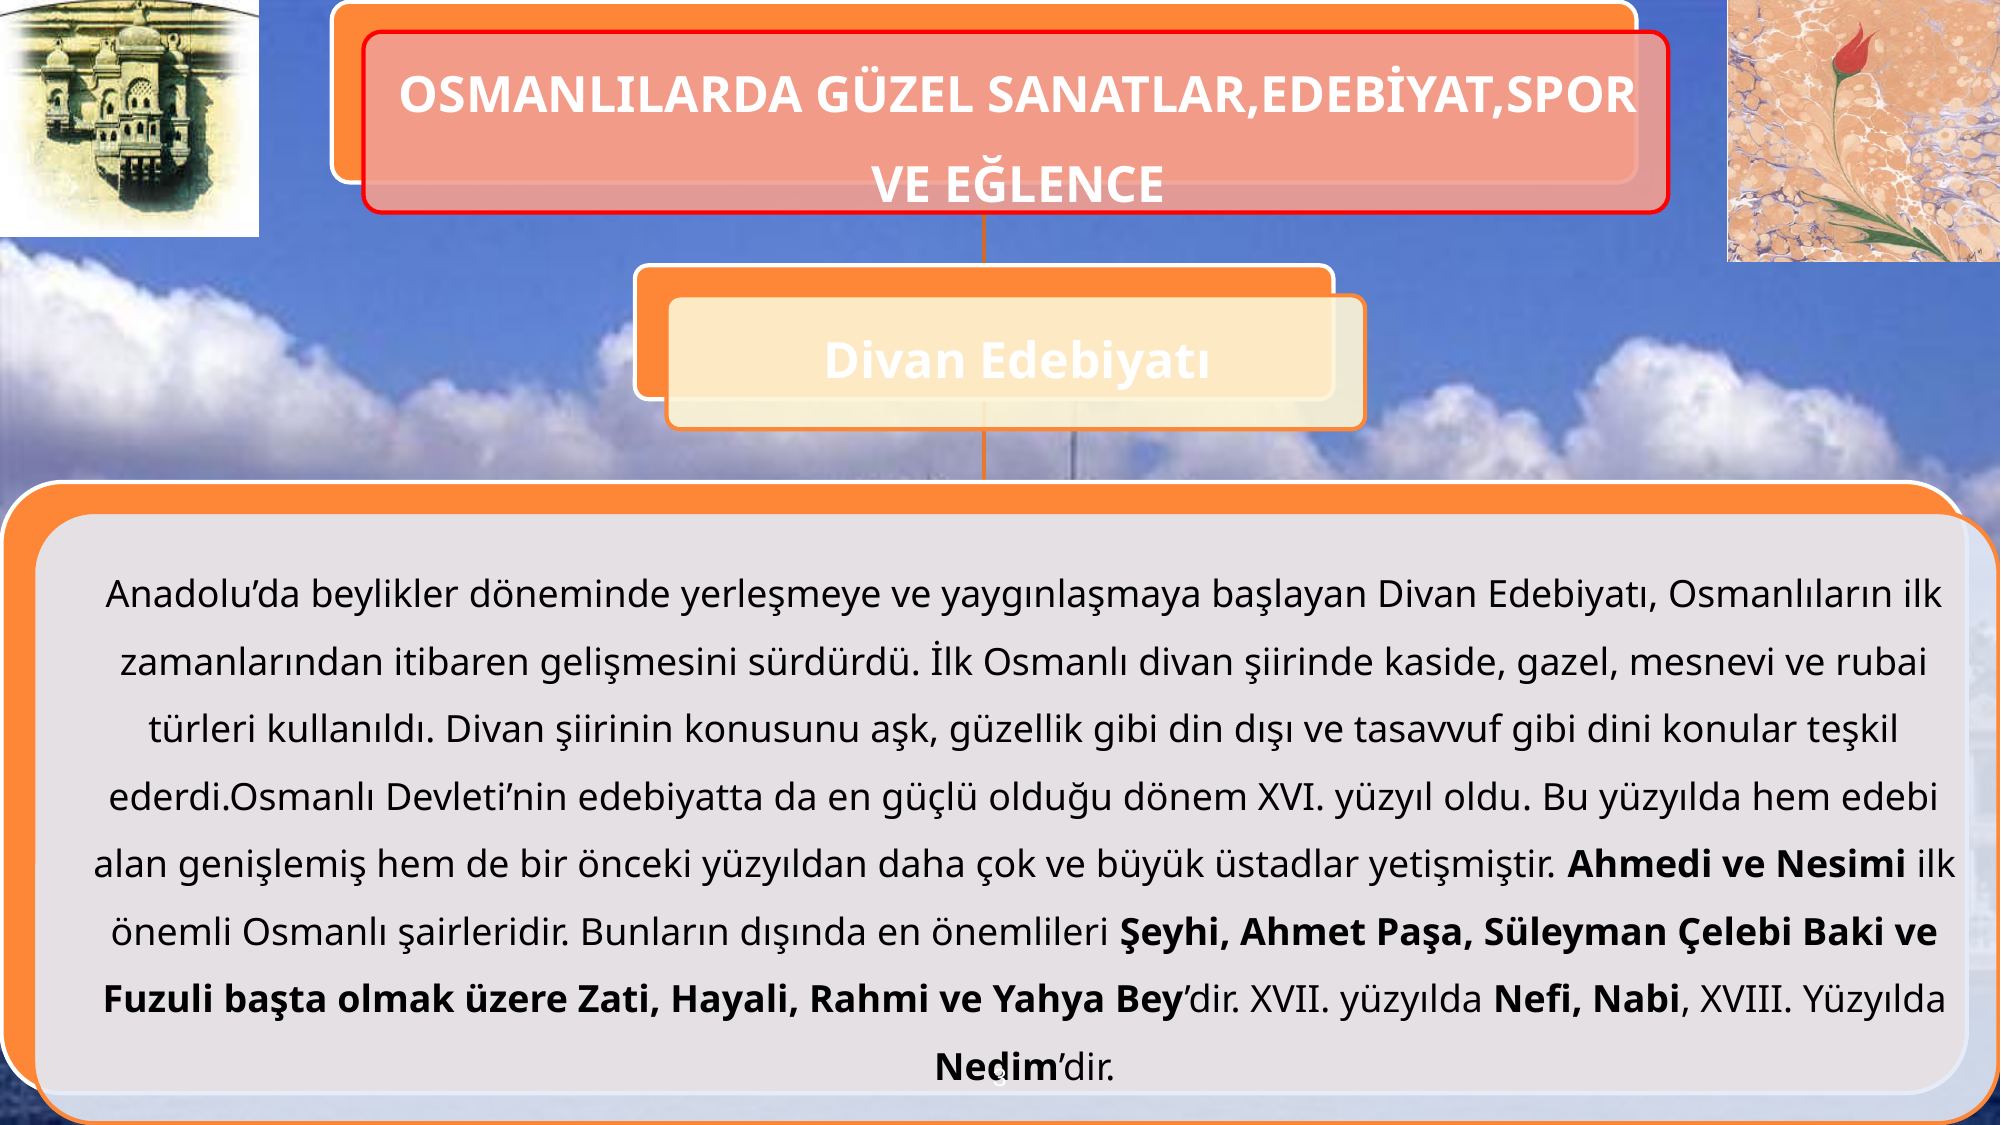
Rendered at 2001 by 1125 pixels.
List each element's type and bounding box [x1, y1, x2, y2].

picture [0, 0, 259, 237]
list [0, 0, 2000, 1125]
picture [1726, 0, 2000, 262]
